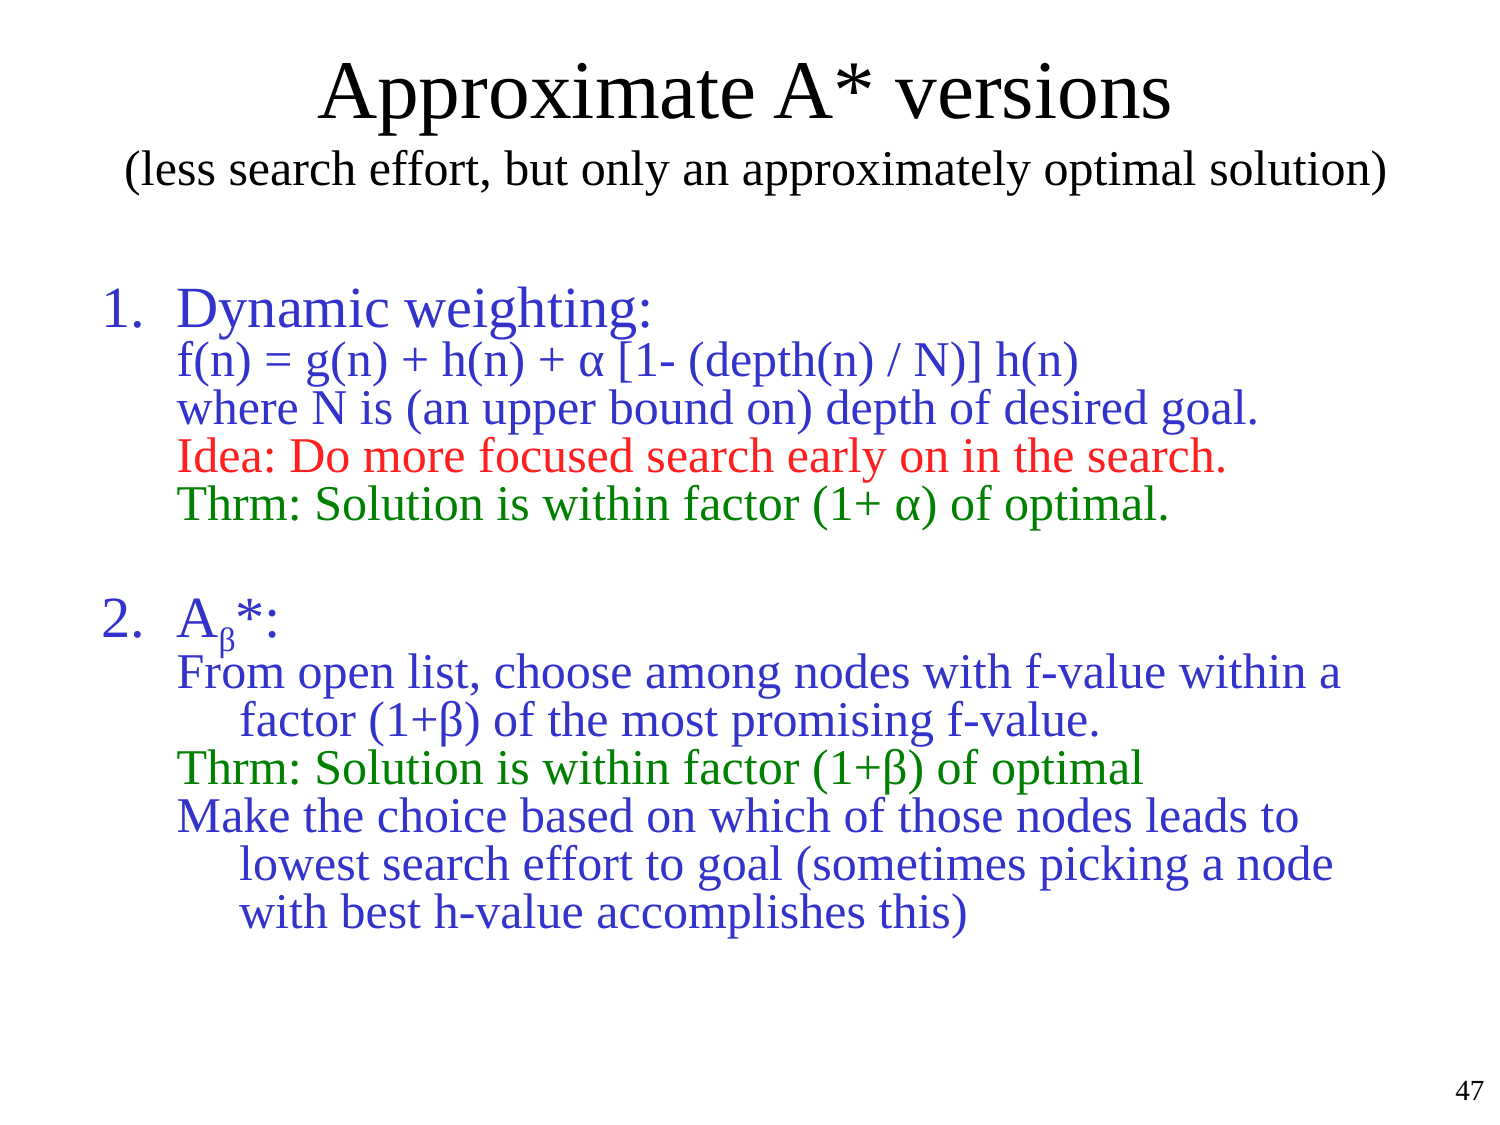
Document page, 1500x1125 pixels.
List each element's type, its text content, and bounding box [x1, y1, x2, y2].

list Dynamic weighting: f(n) = g(n) + h(n) + α [1- (depth(n) / N)] h(n) where N is (an upper bound on) depth of desired goal. Idea: Do more focused search early on in the search. Thrm: Solution is within factor (1+ α) of optimal. Aβ*: From open list, choose among nodes with f-value within a factor (1+β) of the most promising f-value. Thrm: Solution is within factor (1+β) of optimal Make the choice based on which of those nodes leads to lowest search effort to goal (sometimes picking a node with best h-value accomplishes this) [86, 275, 1414, 1088]
title Approximate A* versions (less search effort, but only an approximately optimal solution) [39, 21, 1474, 210]
slide_number ‹#› [1187, 1064, 1500, 1111]
